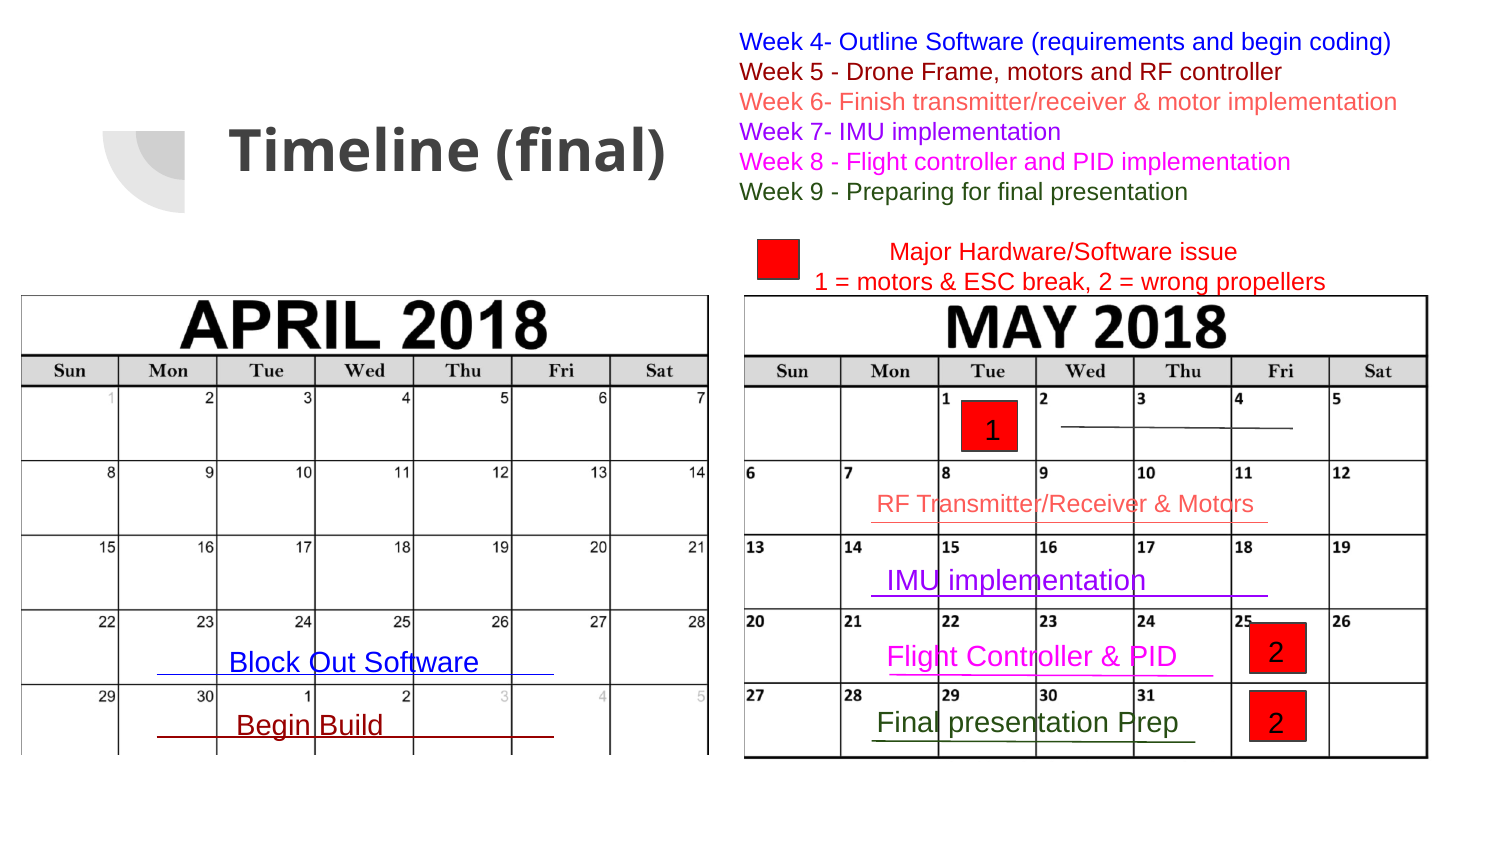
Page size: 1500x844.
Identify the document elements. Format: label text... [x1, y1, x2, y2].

picture [744, 295, 1432, 762]
text_box [757, 239, 799, 280]
text_box Week 4- Outline Software (requirements and begin coding) Week 5 - Drone Frame, motors and RF controller Week 6- Finish transmitter/receiver & motor implementation Week 7- IMU implementation Week 8 - Flight controller and PID implementation Week 9 - Preparing for final presentation Major Hardware/Software issue 1 = motors & ESC break, 2 = wrong propellers [724, 10, 1451, 296]
picture [21, 295, 709, 756]
title Timeline (final) [213, 98, 724, 263]
